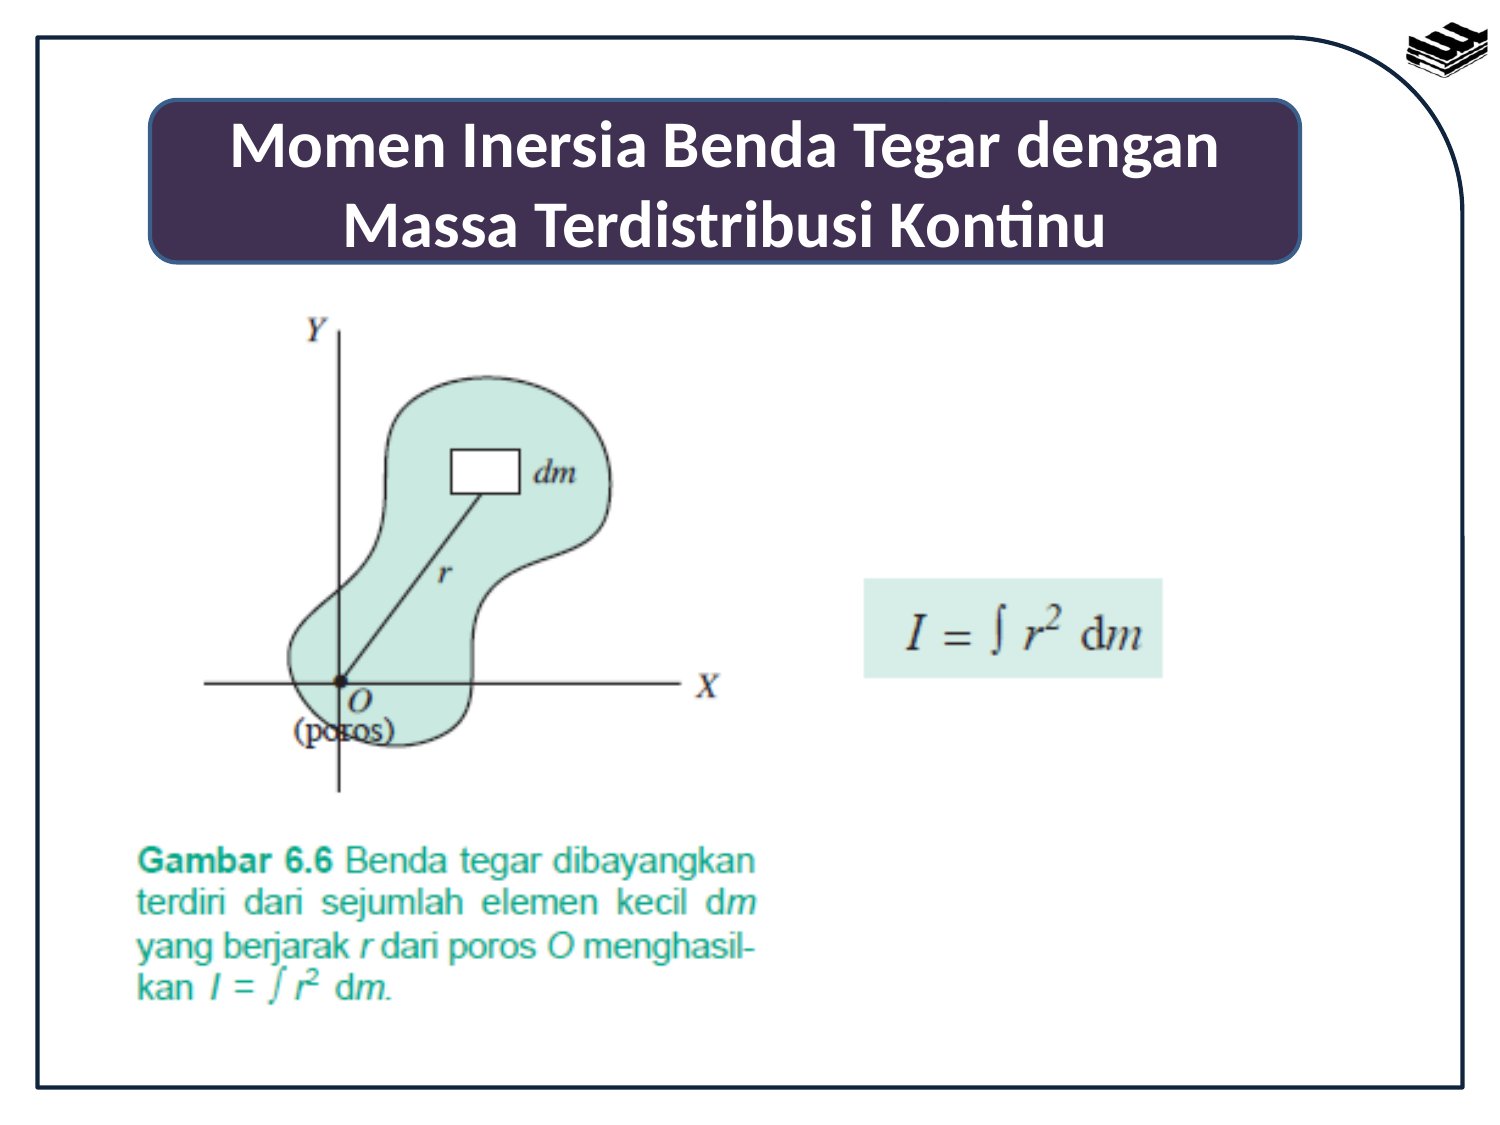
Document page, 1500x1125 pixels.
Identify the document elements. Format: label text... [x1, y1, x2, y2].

picture [112, 298, 776, 1020]
picture [862, 574, 1171, 684]
picture [1406, 18, 1488, 78]
text_box Momen Inersia Benda Tegar dengan Massa Terdistribusi Kontinu [147, 97, 1303, 265]
